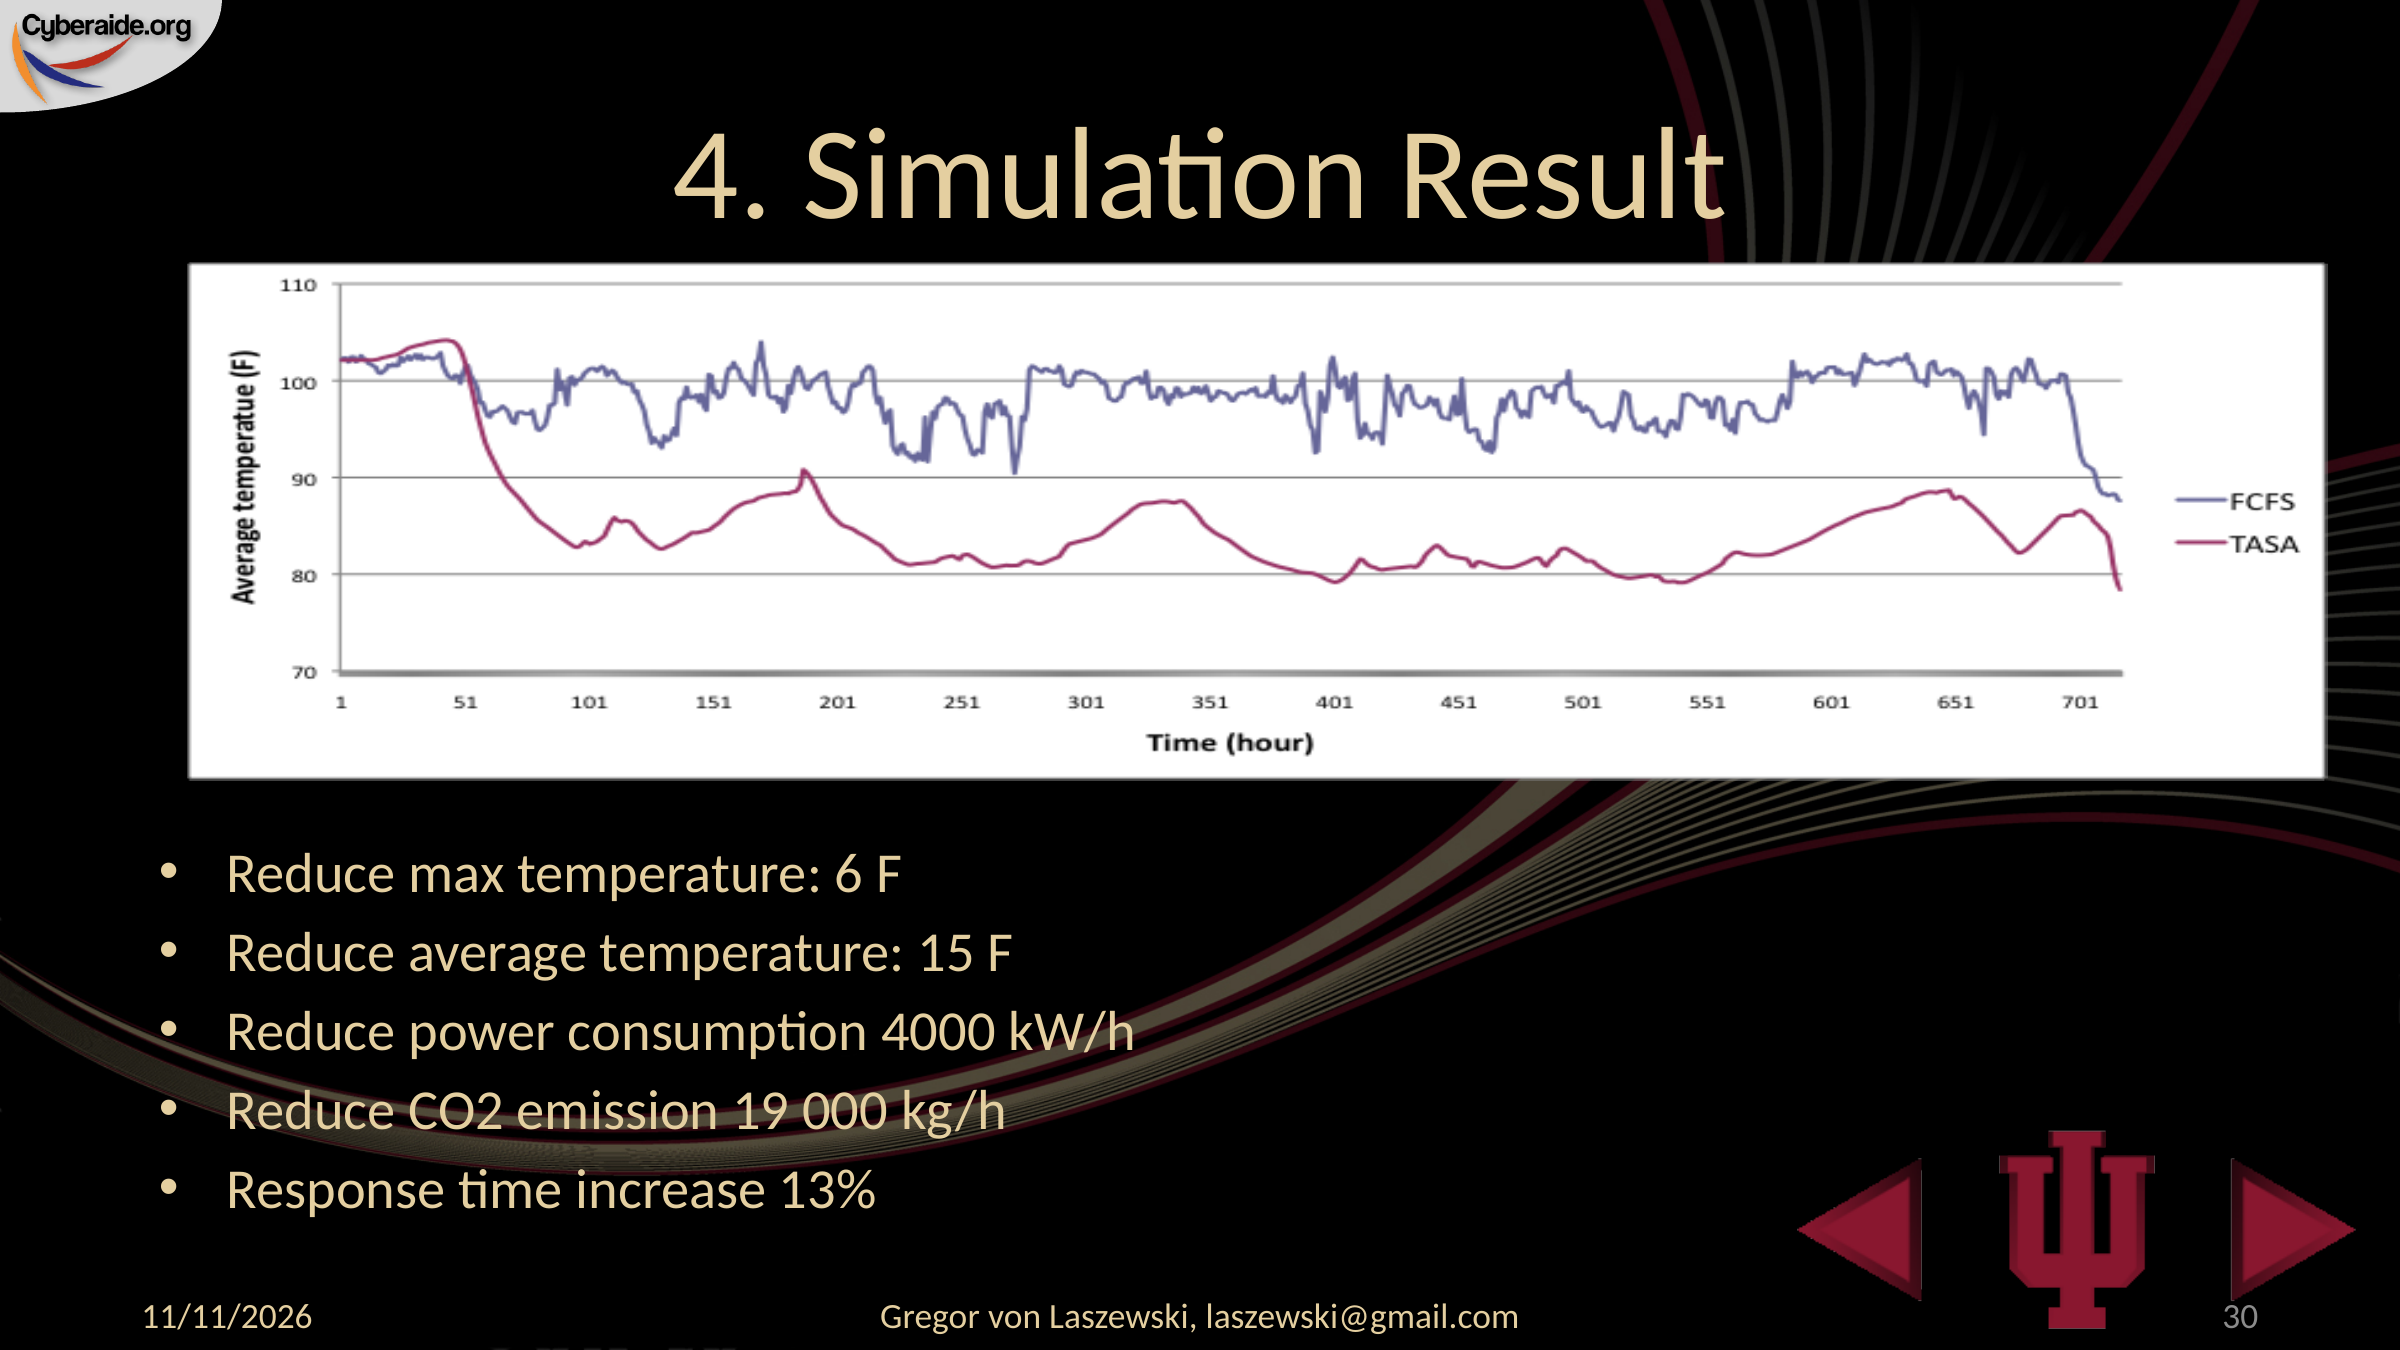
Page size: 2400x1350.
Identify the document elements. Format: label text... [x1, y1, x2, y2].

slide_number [120, 1278, 680, 1350]
title 4. Simulation Result [120, 54, 2280, 279]
footer Gregor von Laszewski, laszewski@gmail.com [680, 1278, 1720, 1350]
list Reduce max temperature: 6 F Reduce average temperature: 15 F Reduce power consumption 4000 kW/h Reduce CO2 emission 19 000 kg/h Response time increase 13% [137, 825, 2298, 1235]
slide_number 30 [1720, 1278, 2280, 1350]
picture [0, 0, 2400, 1350]
